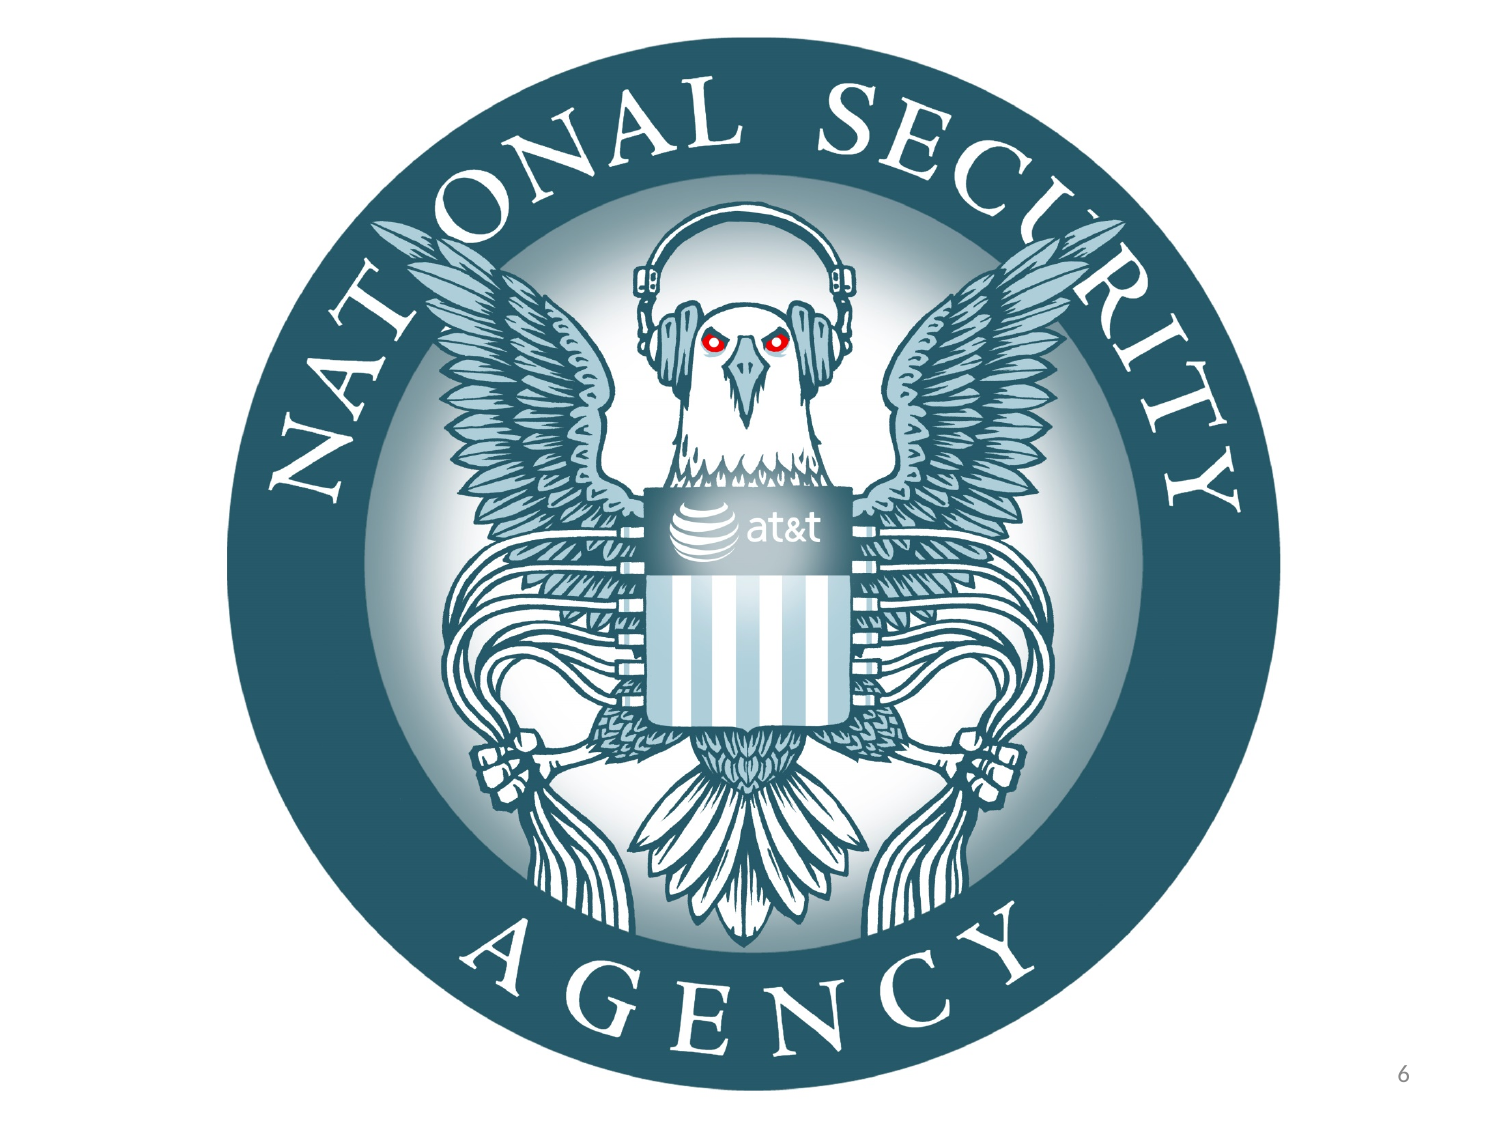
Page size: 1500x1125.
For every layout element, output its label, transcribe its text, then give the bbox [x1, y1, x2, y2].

picture [186, 6, 1314, 1119]
slide_number 6 [1318, 1042, 1425, 1103]
